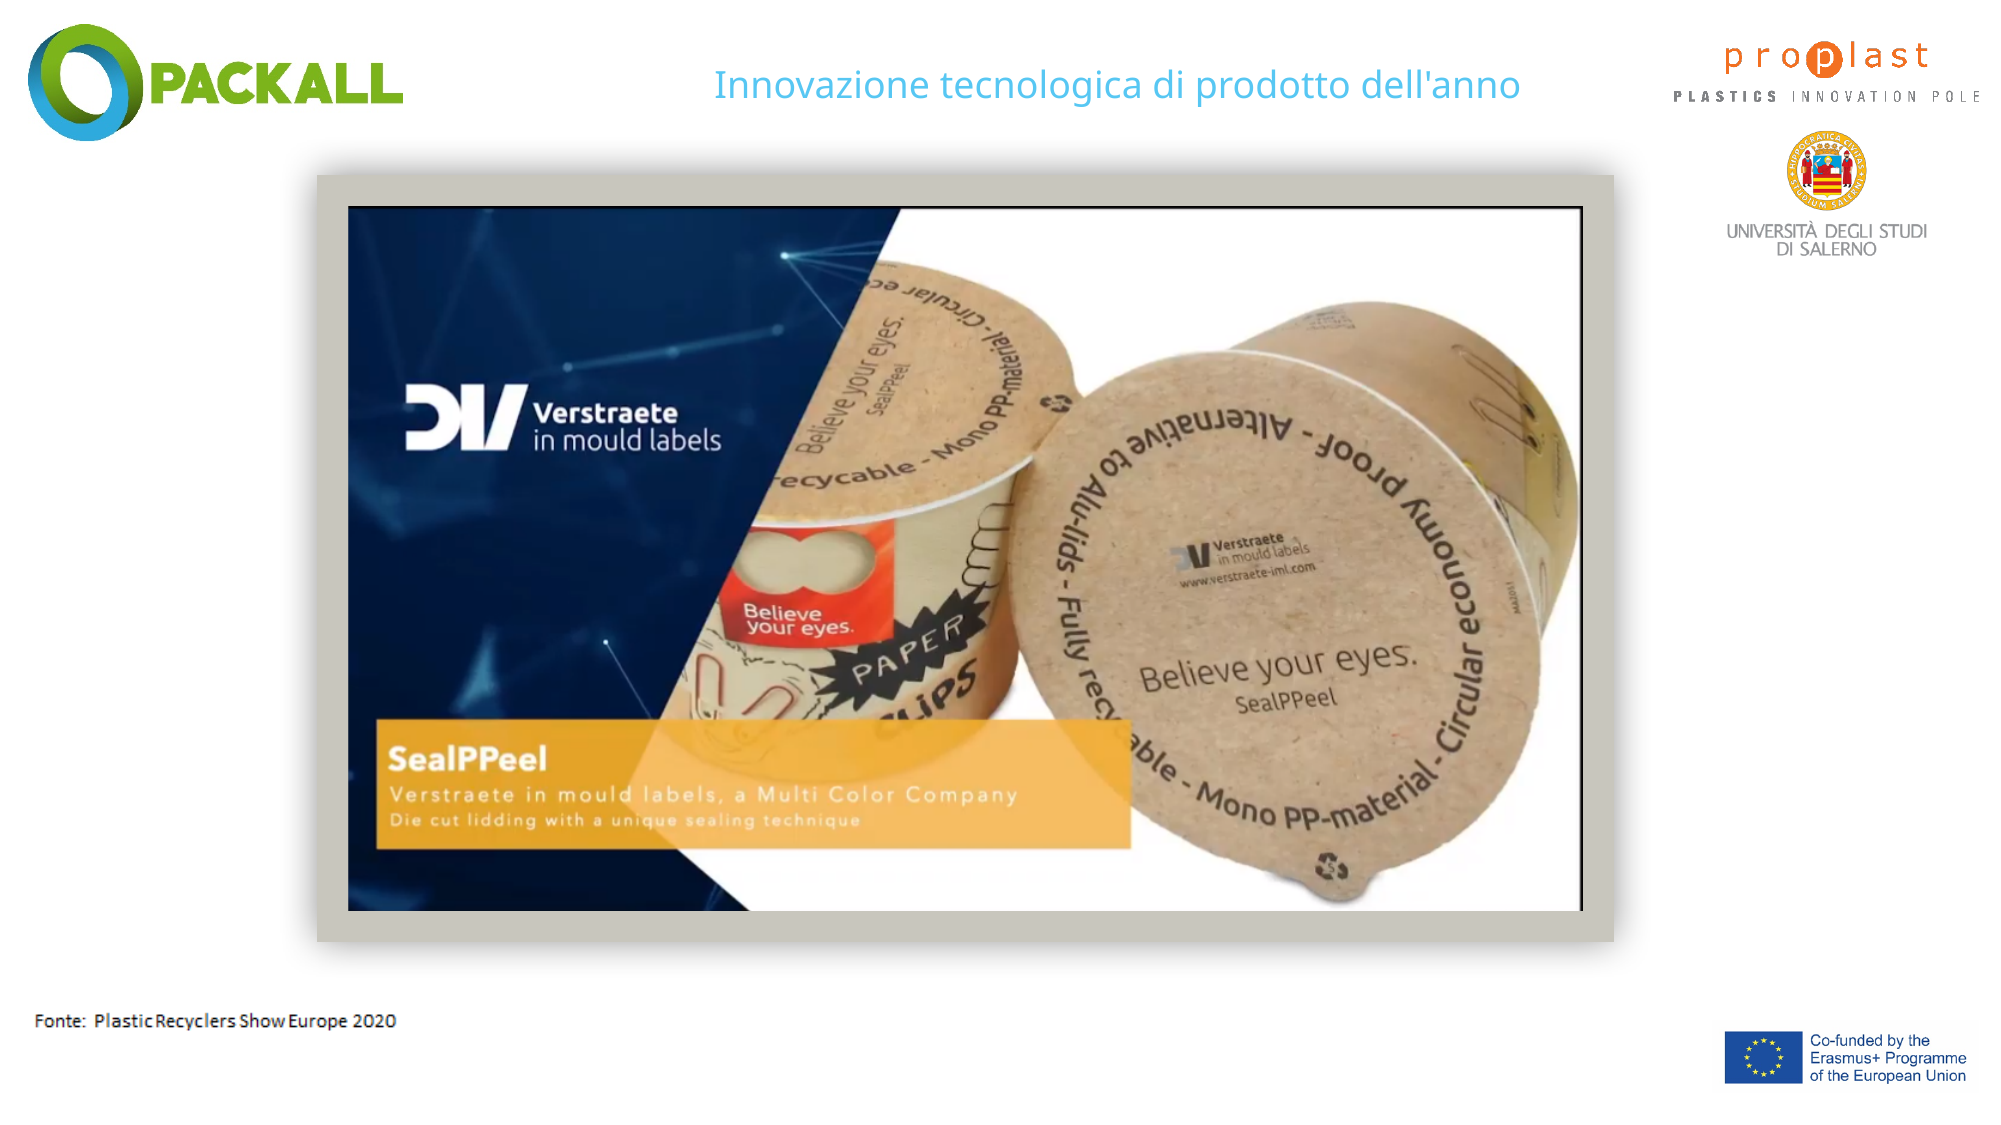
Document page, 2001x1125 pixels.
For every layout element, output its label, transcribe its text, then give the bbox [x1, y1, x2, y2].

picture [18, 999, 412, 1046]
picture [1712, 1020, 1979, 1094]
text_box Innovazione tecnologica di prodotto dell'anno [699, 53, 1653, 159]
picture [348, 205, 1584, 912]
picture [1713, 129, 1940, 258]
picture [1674, 24, 1979, 119]
picture [28, 24, 403, 143]
